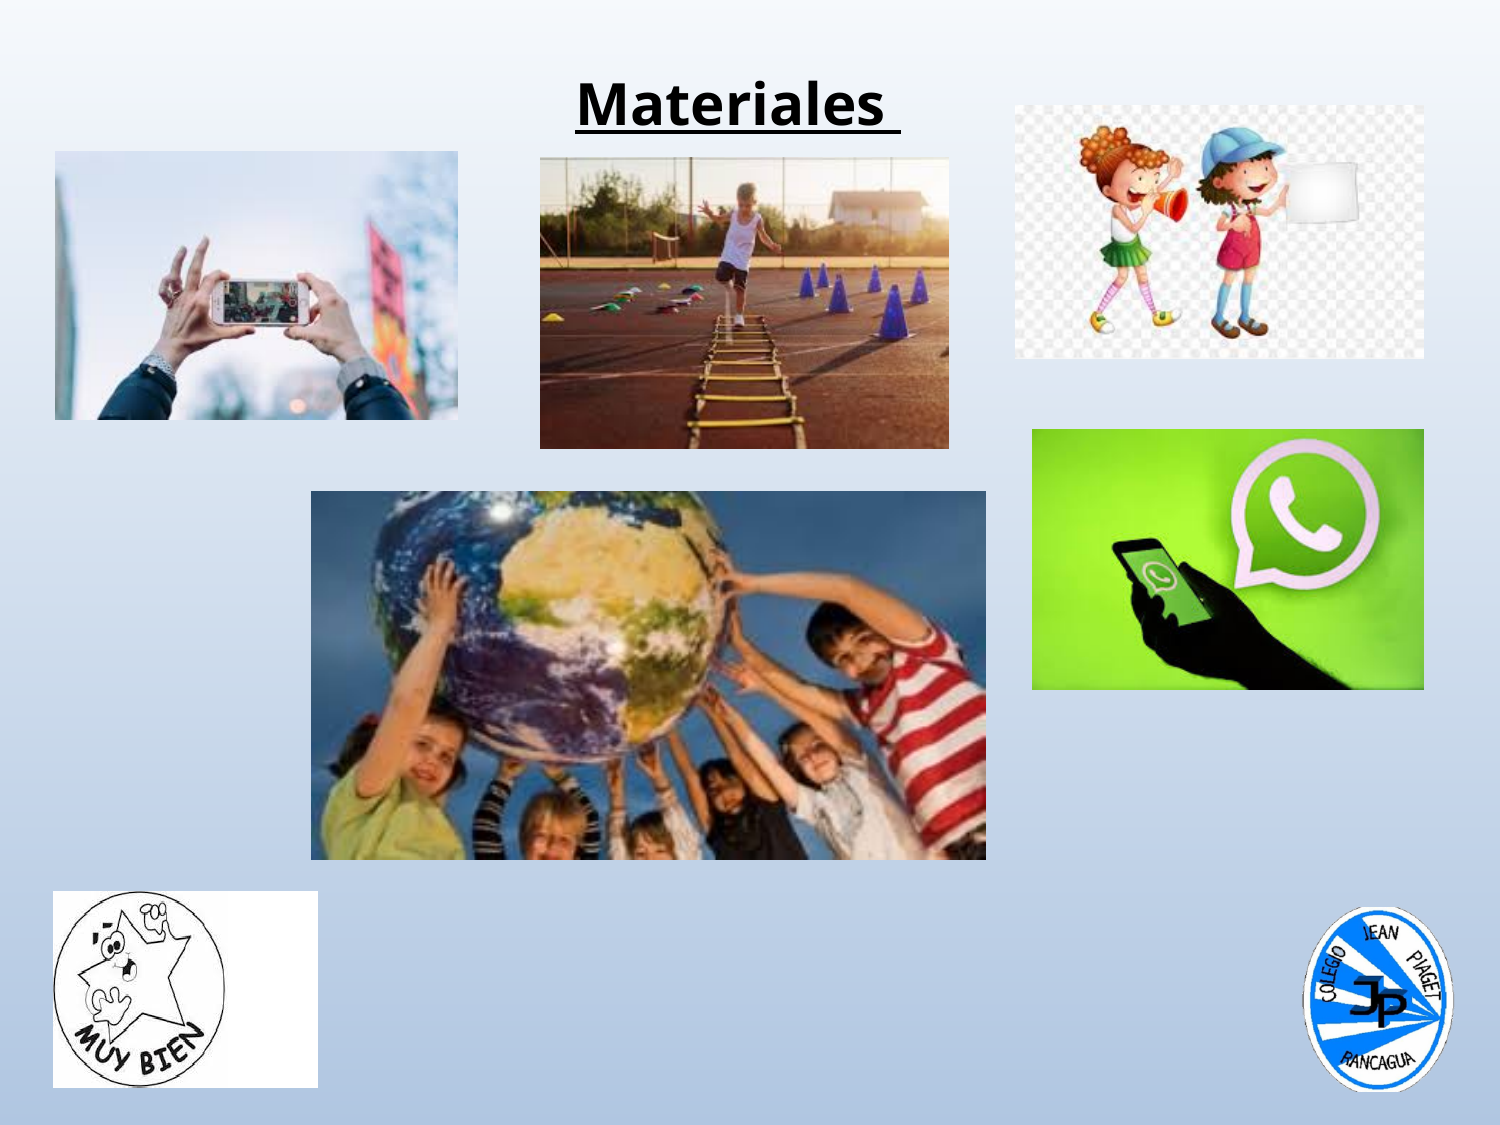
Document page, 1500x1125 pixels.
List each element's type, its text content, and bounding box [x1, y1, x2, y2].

text_box [937, 228, 1459, 876]
picture [1015, 105, 1424, 360]
picture [311, 491, 986, 861]
picture [1267, 907, 1497, 1092]
title Materiales [75, 0, 1425, 190]
picture [52, 891, 318, 1088]
picture [540, 157, 949, 450]
picture [1032, 429, 1424, 691]
picture [54, 151, 458, 420]
